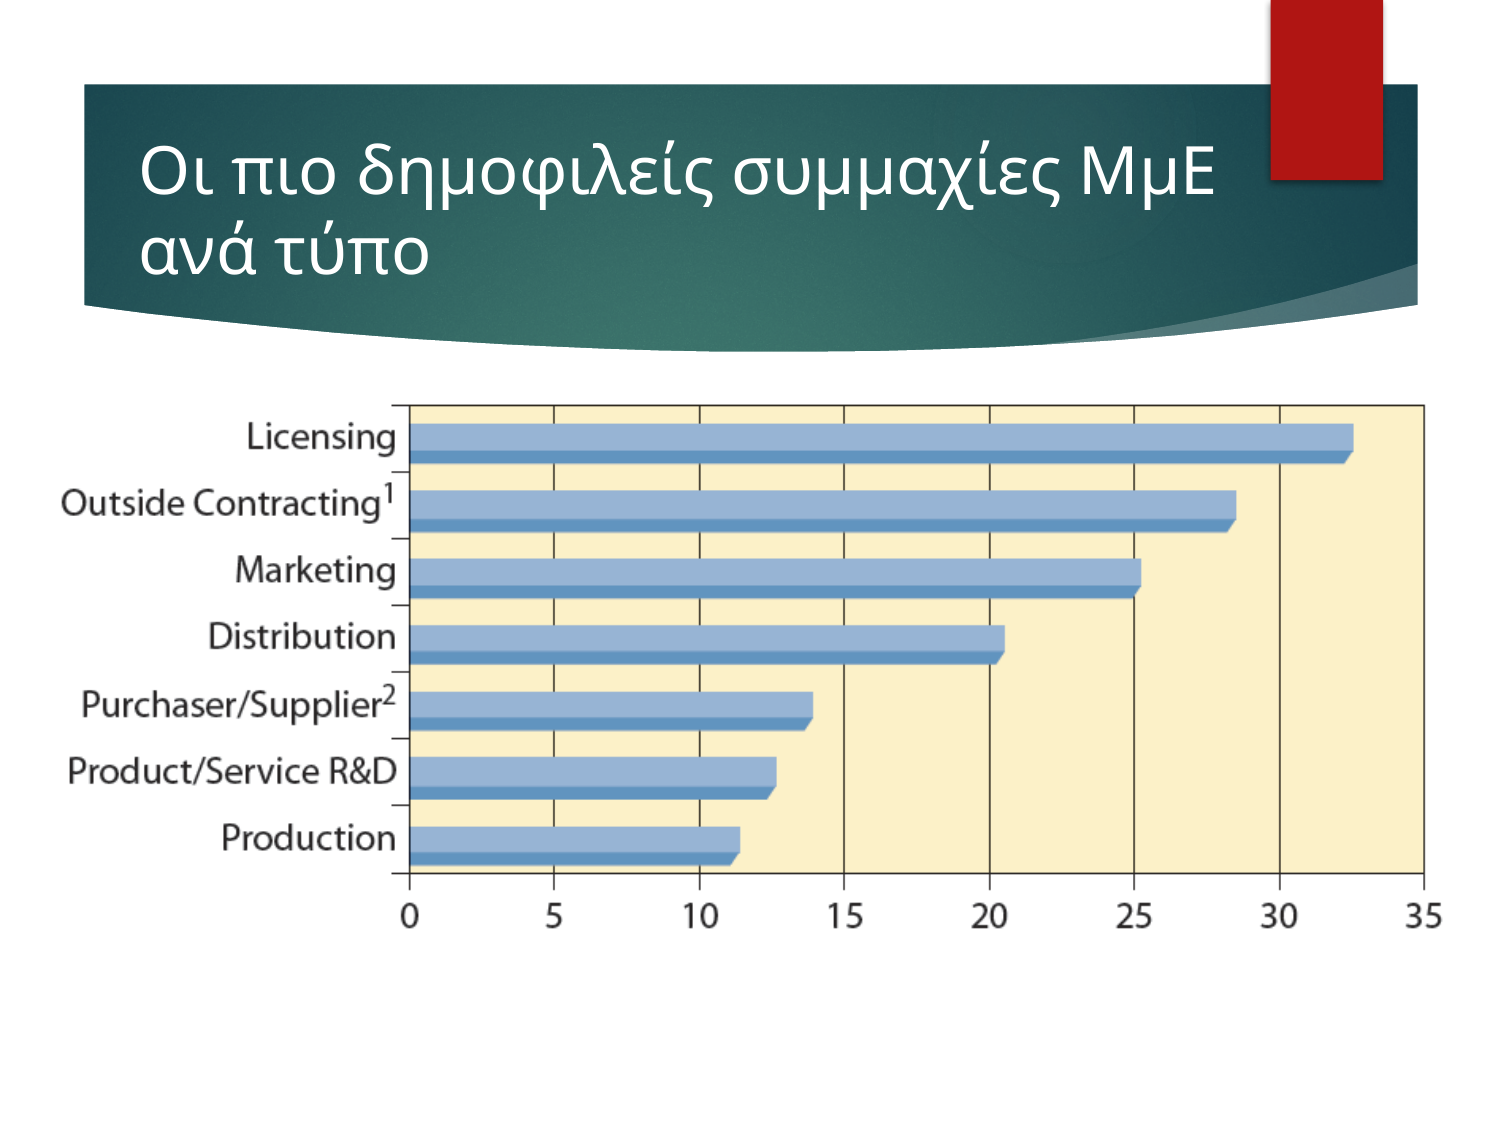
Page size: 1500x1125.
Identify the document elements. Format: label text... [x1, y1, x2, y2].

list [50, 396, 1449, 938]
title Οι πιο δημοφιλείς συμμαχίες ΜμΕ ανά τύπο [123, 113, 1270, 303]
